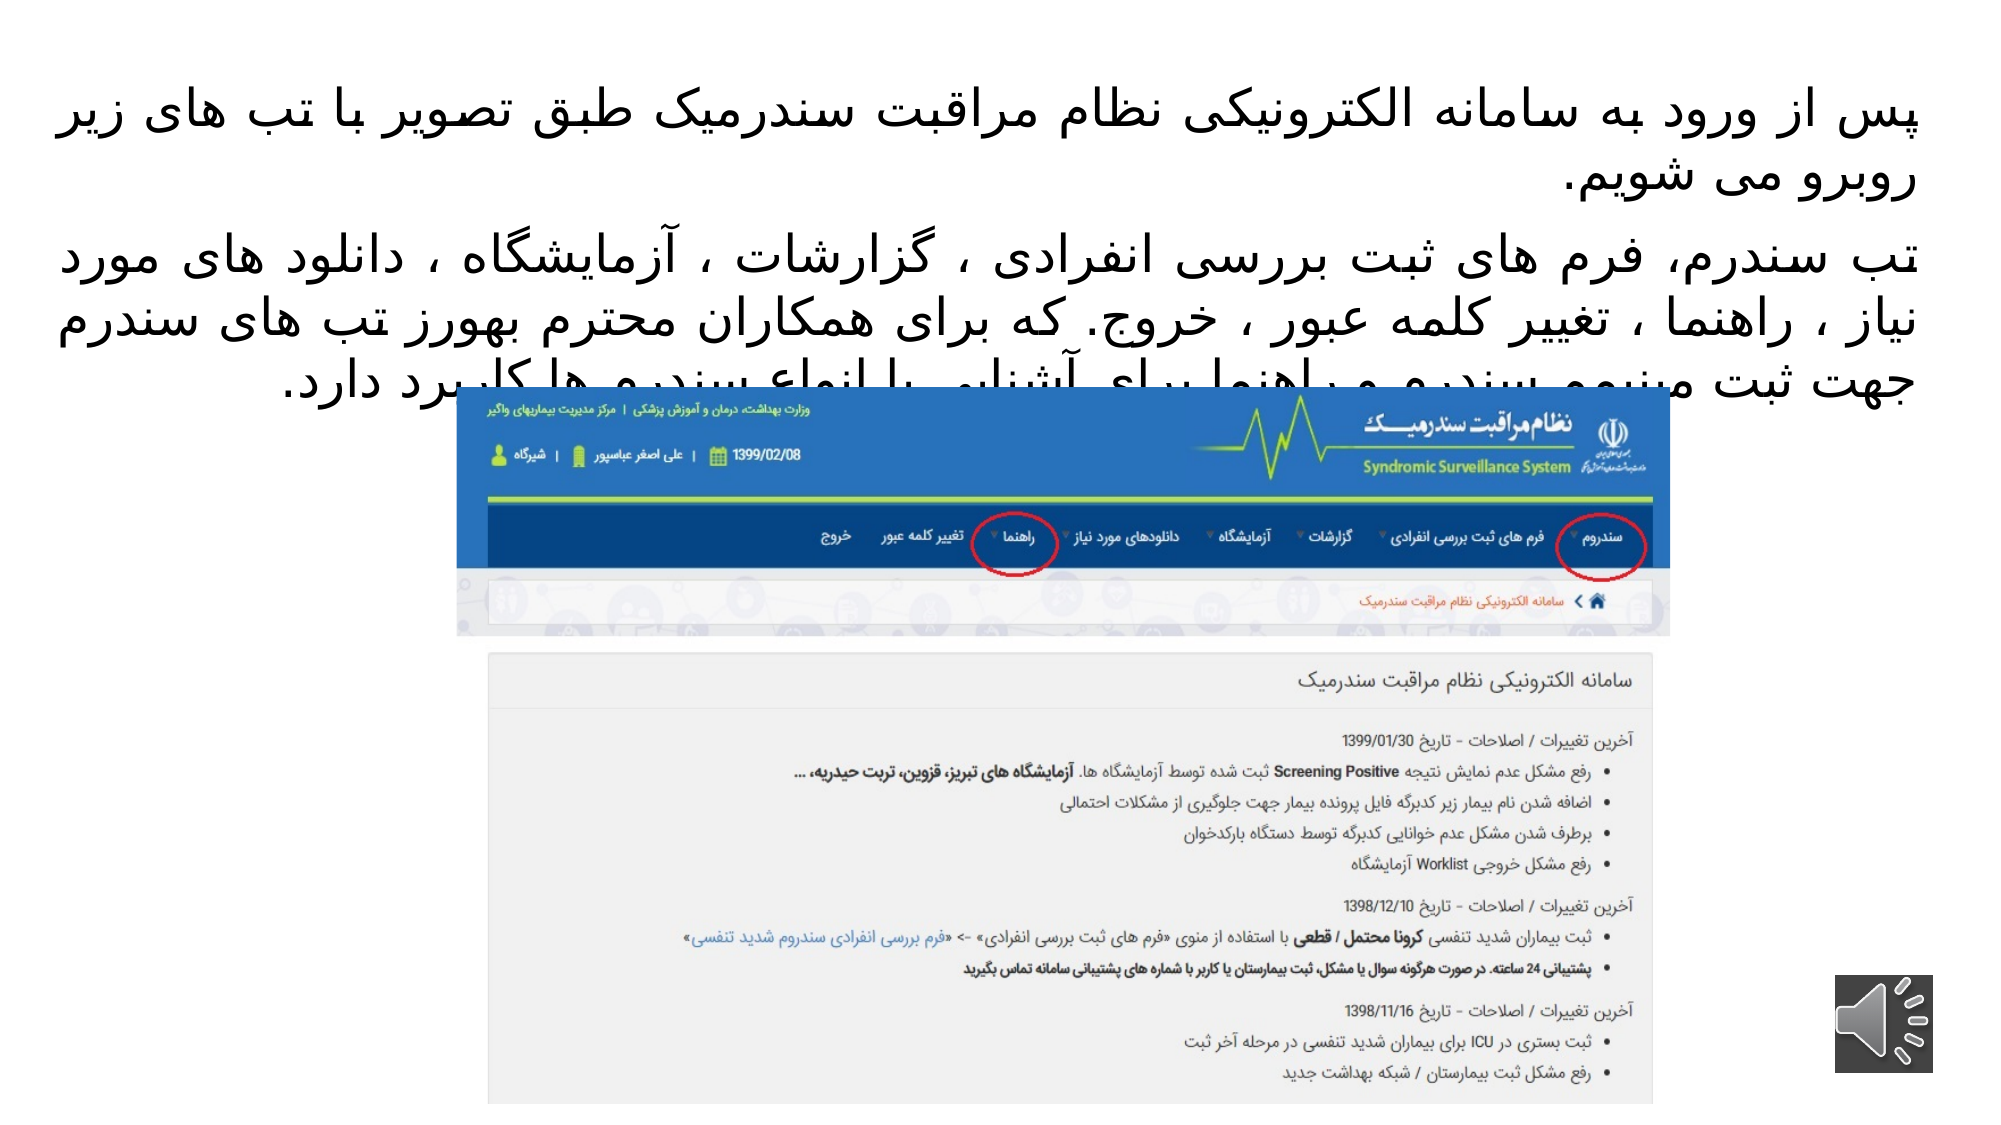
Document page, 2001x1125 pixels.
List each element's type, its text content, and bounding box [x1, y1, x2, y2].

list پس از ورود به سامانه الکترونیکی نظام مراقبت سندرمیک طبق تصویر با تب های زیر روبرو می شویم. تب سندرم، فرم های ثبت بررسی انفرادی ، گزارشات ، آزمایشگاه ، دانلود های مورد نیاز ، راهنما ، تغییر کلمه عبور ، خروج. که برای همکاران محترم بهورز تب های سندرم جهت ثبت مینیمم سندرم و راهنما برای آشنایی با انواع سندرم ها کاربرد دارد. [40, 67, 1935, 388]
picture [1834, 973, 1935, 1074]
picture [456, 387, 1671, 1104]
